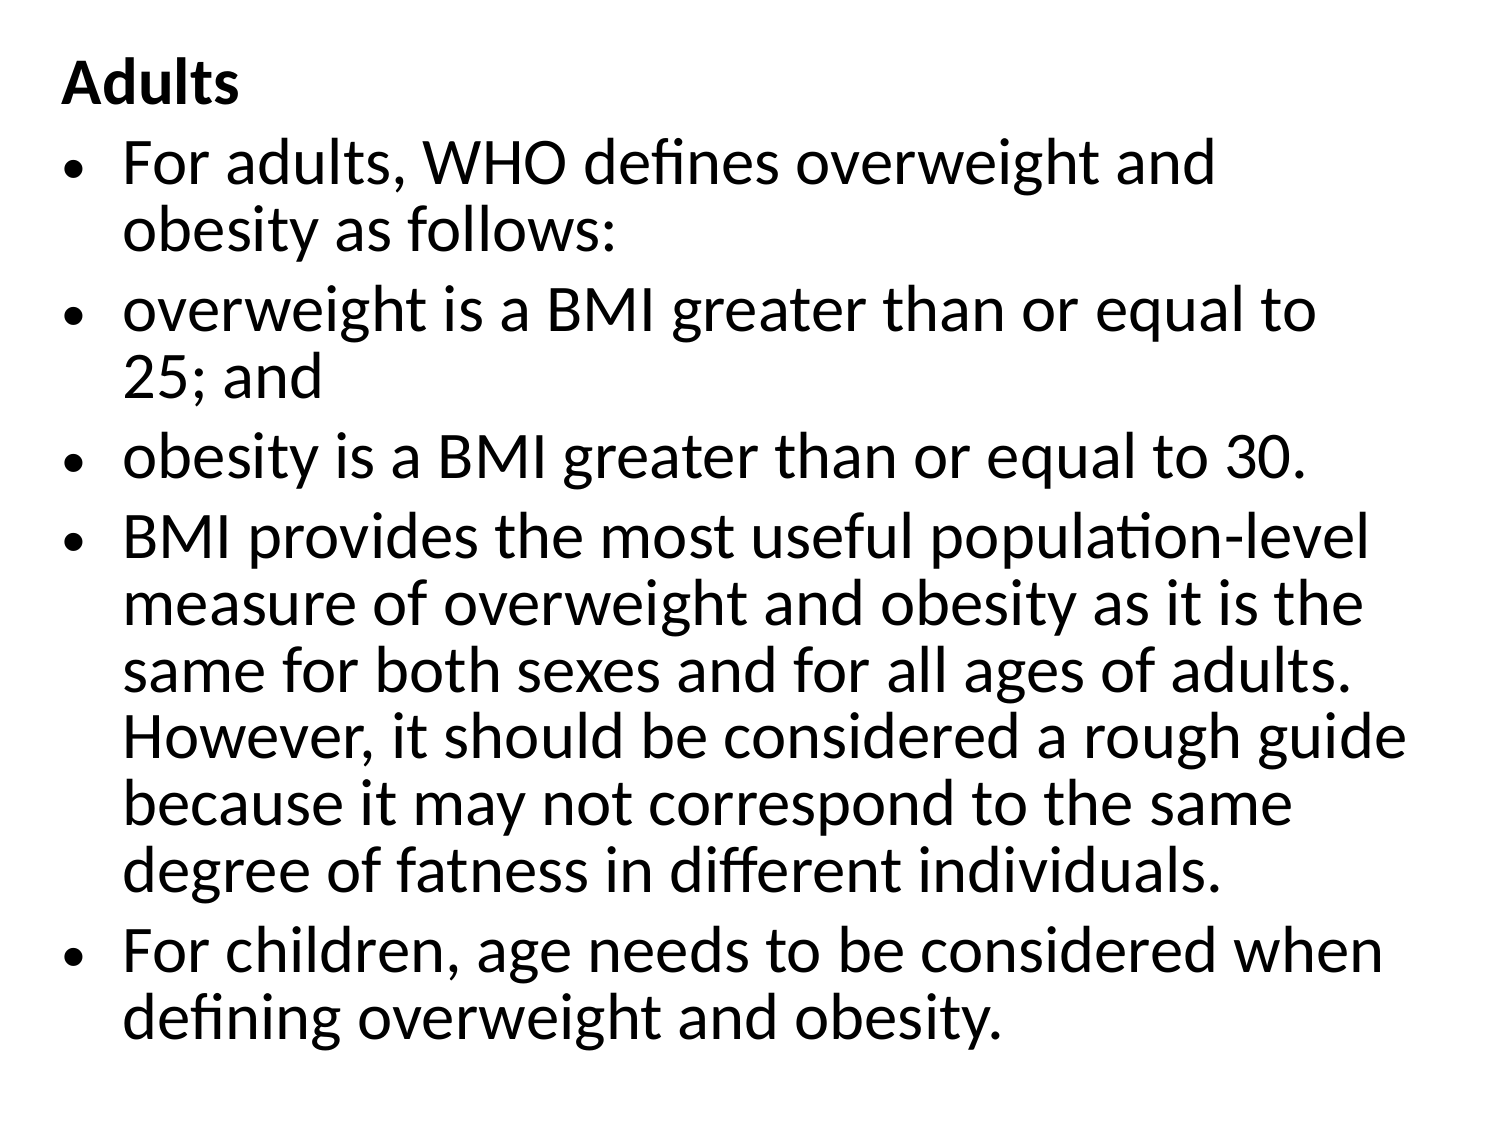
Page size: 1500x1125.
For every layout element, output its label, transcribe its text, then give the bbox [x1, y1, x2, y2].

list Adults For adults, WHO defines overweight and obesity as follows: overweight is a BMI greater than or equal to 25; and obesity is a BMI greater than or equal to 30. BMI provides the most useful population-level measure of overweight and obesity as it is the same for both sexes and for all ages of adults. However, it should be considered a rough guide because it may not correspond to the same degree of fatness in different individuals. For children, age needs to be considered when defining overweight and obesity. [46, 46, 1425, 1079]
